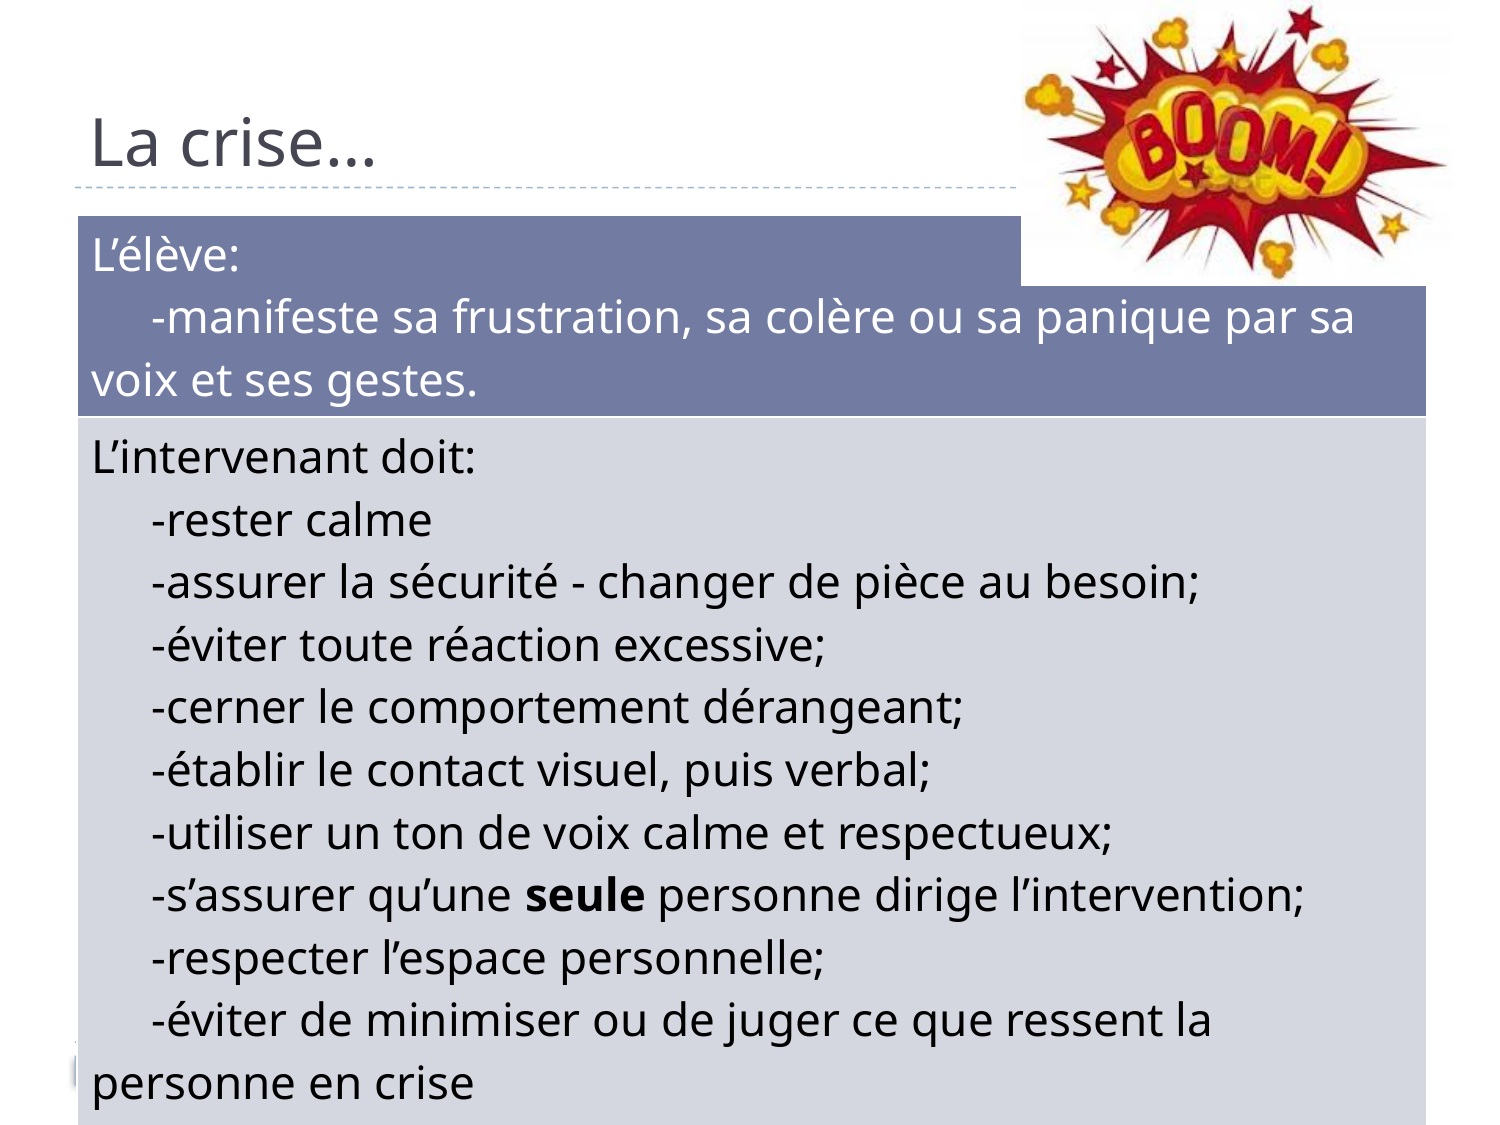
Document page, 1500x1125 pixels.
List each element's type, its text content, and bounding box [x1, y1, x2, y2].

table_header L’élève: -manifeste sa frustration, sa colère ou sa panique par sa voix et ses gestes. [78, 216, 1426, 416]
picture [1021, 0, 1452, 287]
table_cell L’intervenant doit: -rester calme -assurer la sécurité - changer de pièce au besoin; -éviter toute réaction excessive; -cerner le comportement dérangeant; -établir le contact visuel, puis verbal; -utiliser un ton de voix calme et respectueux; -s’assurer qu’une seule personne dirige l’intervention; -respecter l’espace personnelle; -éviter de minimiser ou de juger ce que ressent la personne en crise -demander de l’aide (connaître le protocole de l’école) [78, 418, 1426, 1125]
title La crise… [75, 24, 1015, 188]
